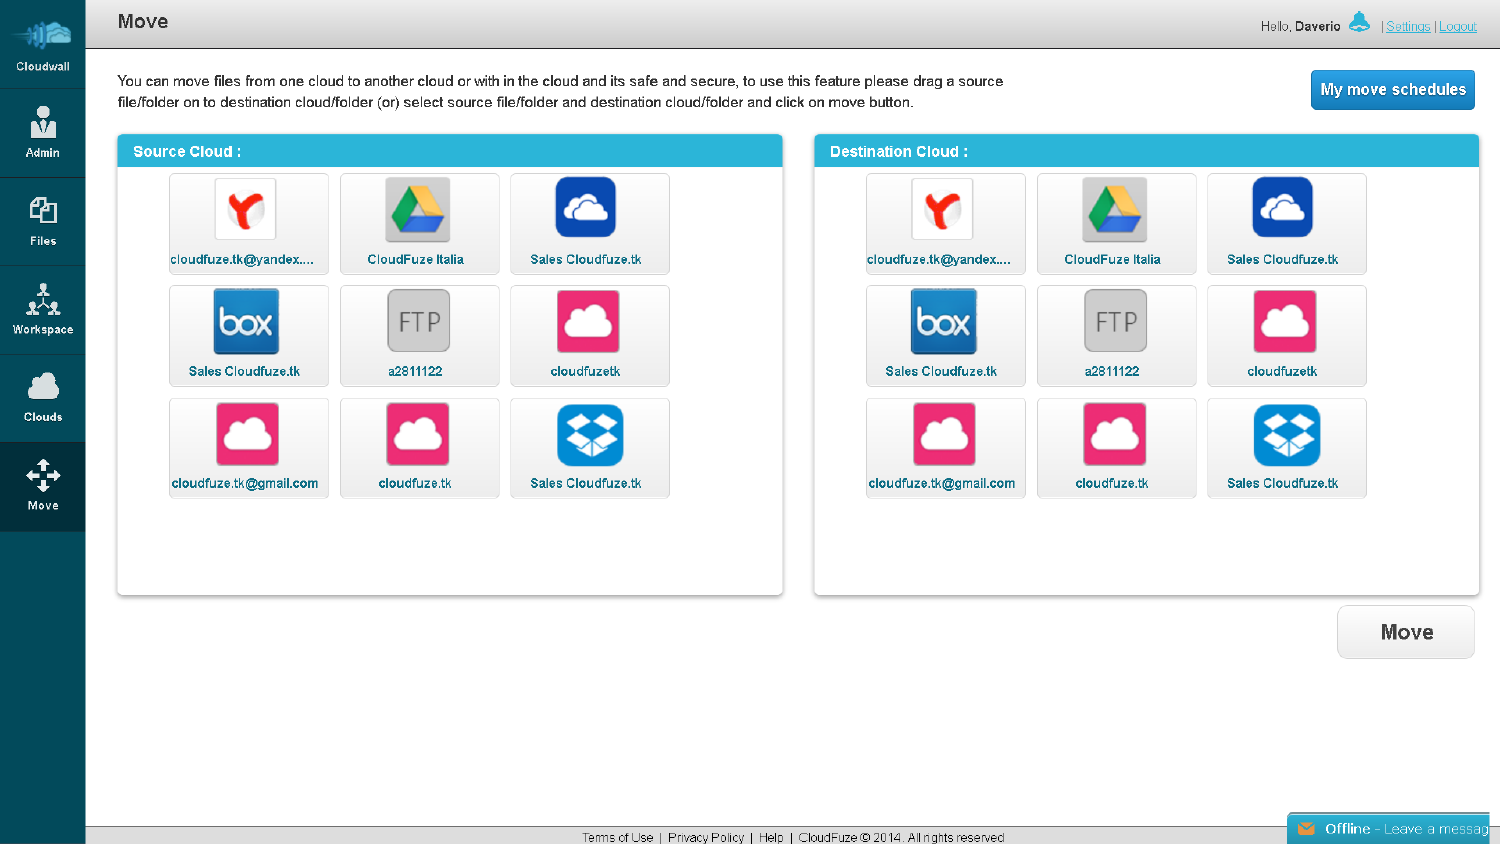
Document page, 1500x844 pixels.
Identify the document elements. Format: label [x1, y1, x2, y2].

list [0, 0, 1500, 844]
